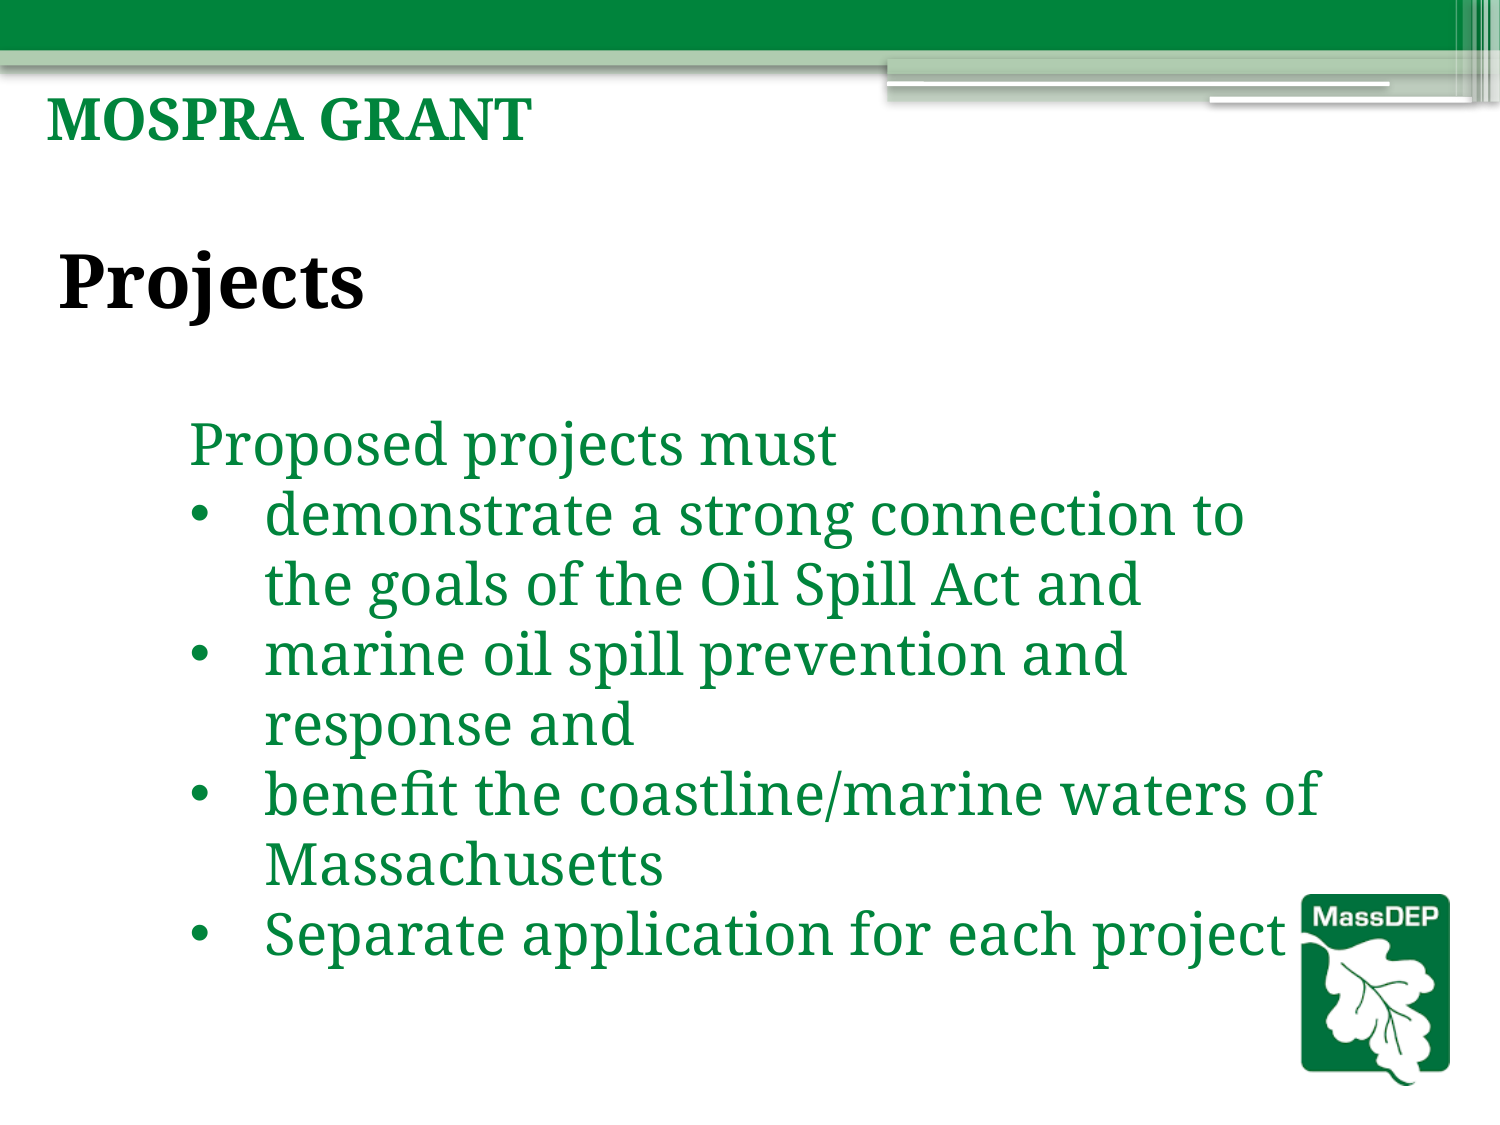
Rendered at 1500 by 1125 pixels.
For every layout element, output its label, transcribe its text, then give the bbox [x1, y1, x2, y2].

text_box Proposed projects must demonstrate a strong connection to the goals of the Oil Spill Act and marine oil spill prevention and response and benefit the coastline/marine waters of Massachusetts Separate application for each project [174, 399, 1335, 1065]
list Projects [37, 226, 388, 350]
text_box MOSPRA GRANT [31, 75, 548, 160]
picture [1299, 894, 1451, 1087]
